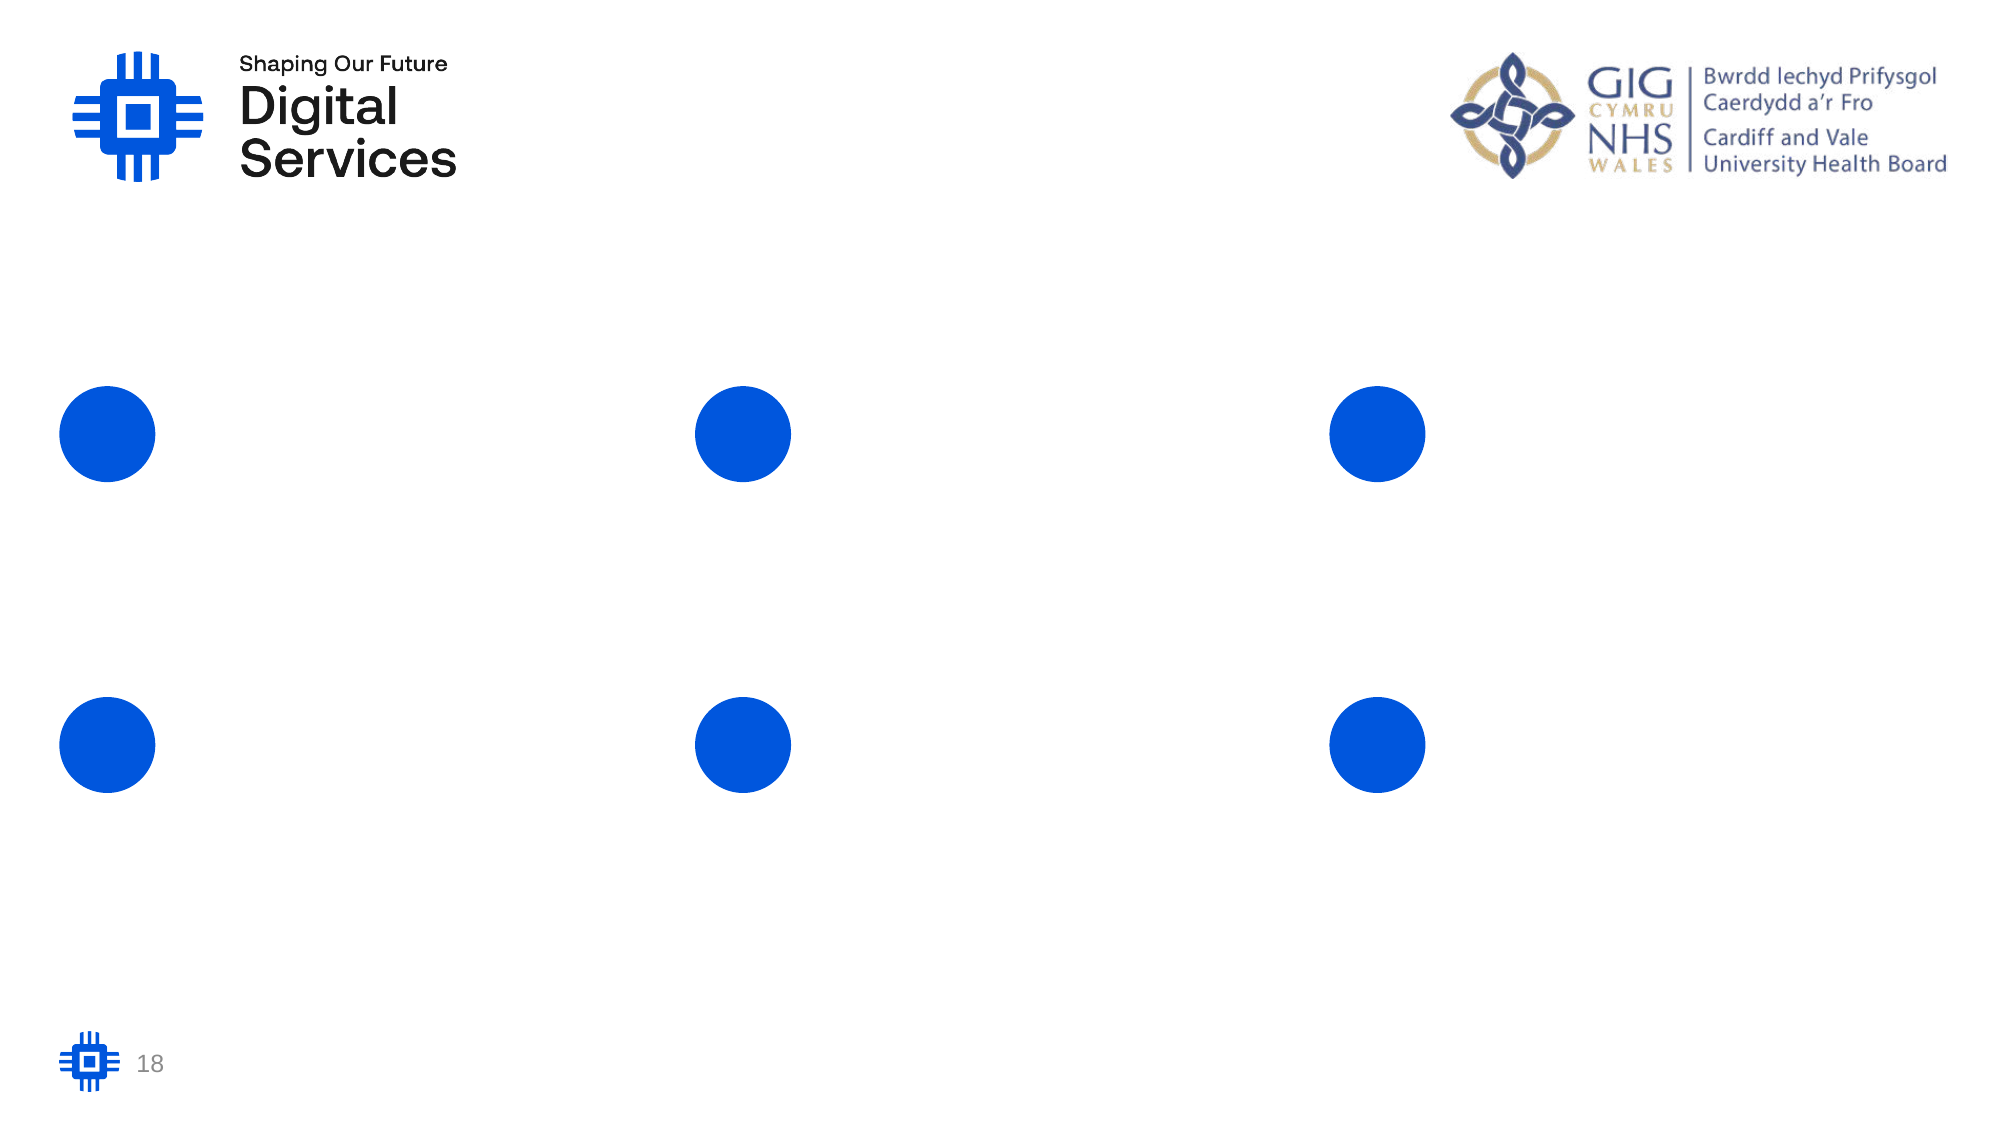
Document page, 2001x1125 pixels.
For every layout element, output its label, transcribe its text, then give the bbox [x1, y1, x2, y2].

picture [59, 1031, 120, 1092]
picture [72, 51, 456, 182]
picture [1450, 52, 1948, 179]
slide_number 18 [121, 1032, 522, 1093]
